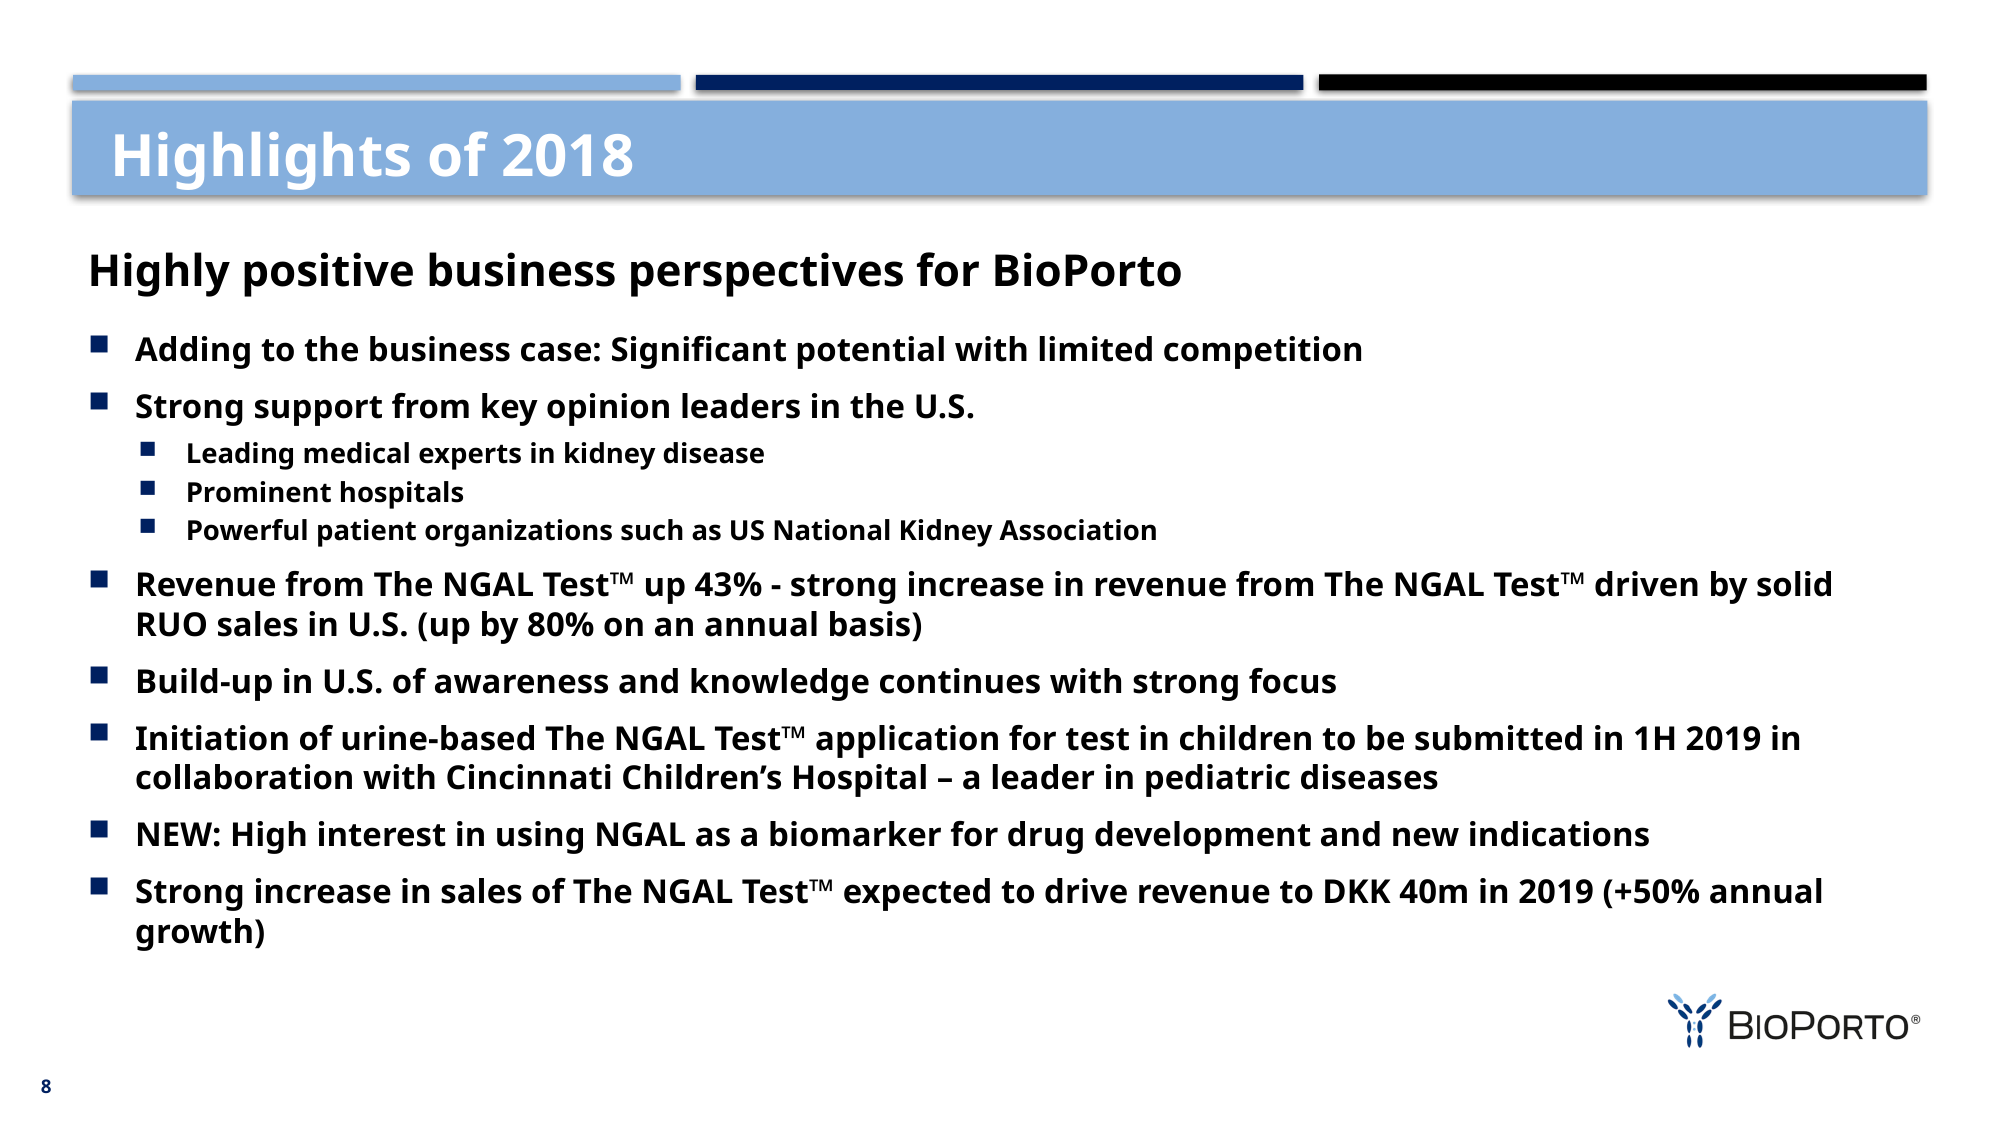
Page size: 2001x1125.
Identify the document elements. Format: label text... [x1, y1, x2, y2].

picture [1655, 986, 1928, 1059]
title Highlights of 2018 [95, 100, 1905, 196]
list Highly positive business perspectives for BioPorto Adding to the business case: Significant potential with limited competition Strong support from key opinion leaders in the U.S. Leading medical experts in kidney disease Prominent hospitals Powerful patient organizations such as US National Kidney Association Revenue from The NGAL Test™ up 43% - strong increase in revenue from The NGAL Test™ driven by solid RUO sales in U.S. (up by 80% on an annual basis) Build-up in U.S. of awareness and knowledge continues with strong focus Initiation of urine-based The NGAL Test™ application for test in children to be submitted in 1H 2019 in collaboration with Cincinnati Children’s Hospital – a leader in pediatric diseases NEW: High interest in using NGAL as a biomarker for drug development and new indications Strong increase in sales of The NGAL Test™ expected to drive revenue to DKK 40m in 2019 (+50% annual growth) [72, 235, 1928, 962]
